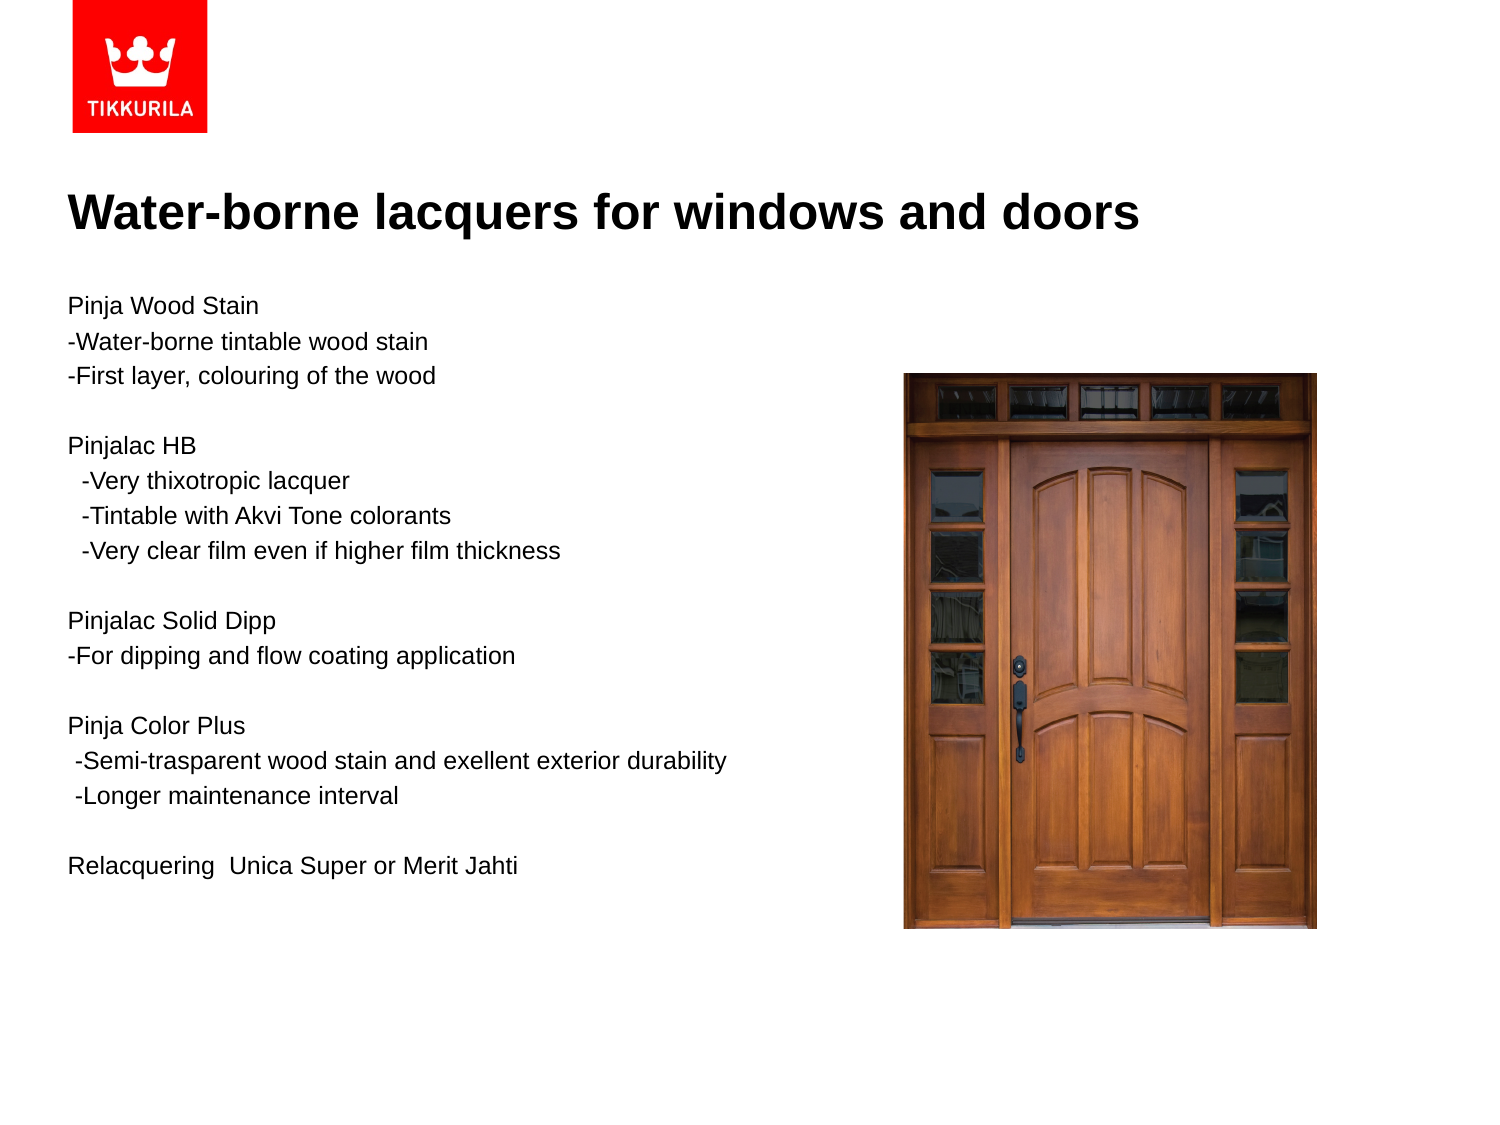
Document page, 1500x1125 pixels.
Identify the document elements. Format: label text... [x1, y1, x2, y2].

picture [72, 0, 208, 133]
picture [903, 373, 1318, 929]
list Pinja Wood Stain -Water-borne tintable wood stain -First layer, colouring of the wood Pinjalac HB -Very thixotropic lacquer -Tintable with Akvi Tone colorants -Very clear film even if higher film thickness Pinjalac Solid Dipp -For dipping and flow coating application Pinja Color Plus -Semi-trasparent wood stain and exellent exterior durability -Longer maintenance interval Relacquering Unica Super or Merit Jahti [52, 282, 1442, 1006]
title Water-borne lacquers for windows and doors [52, 134, 1442, 282]
